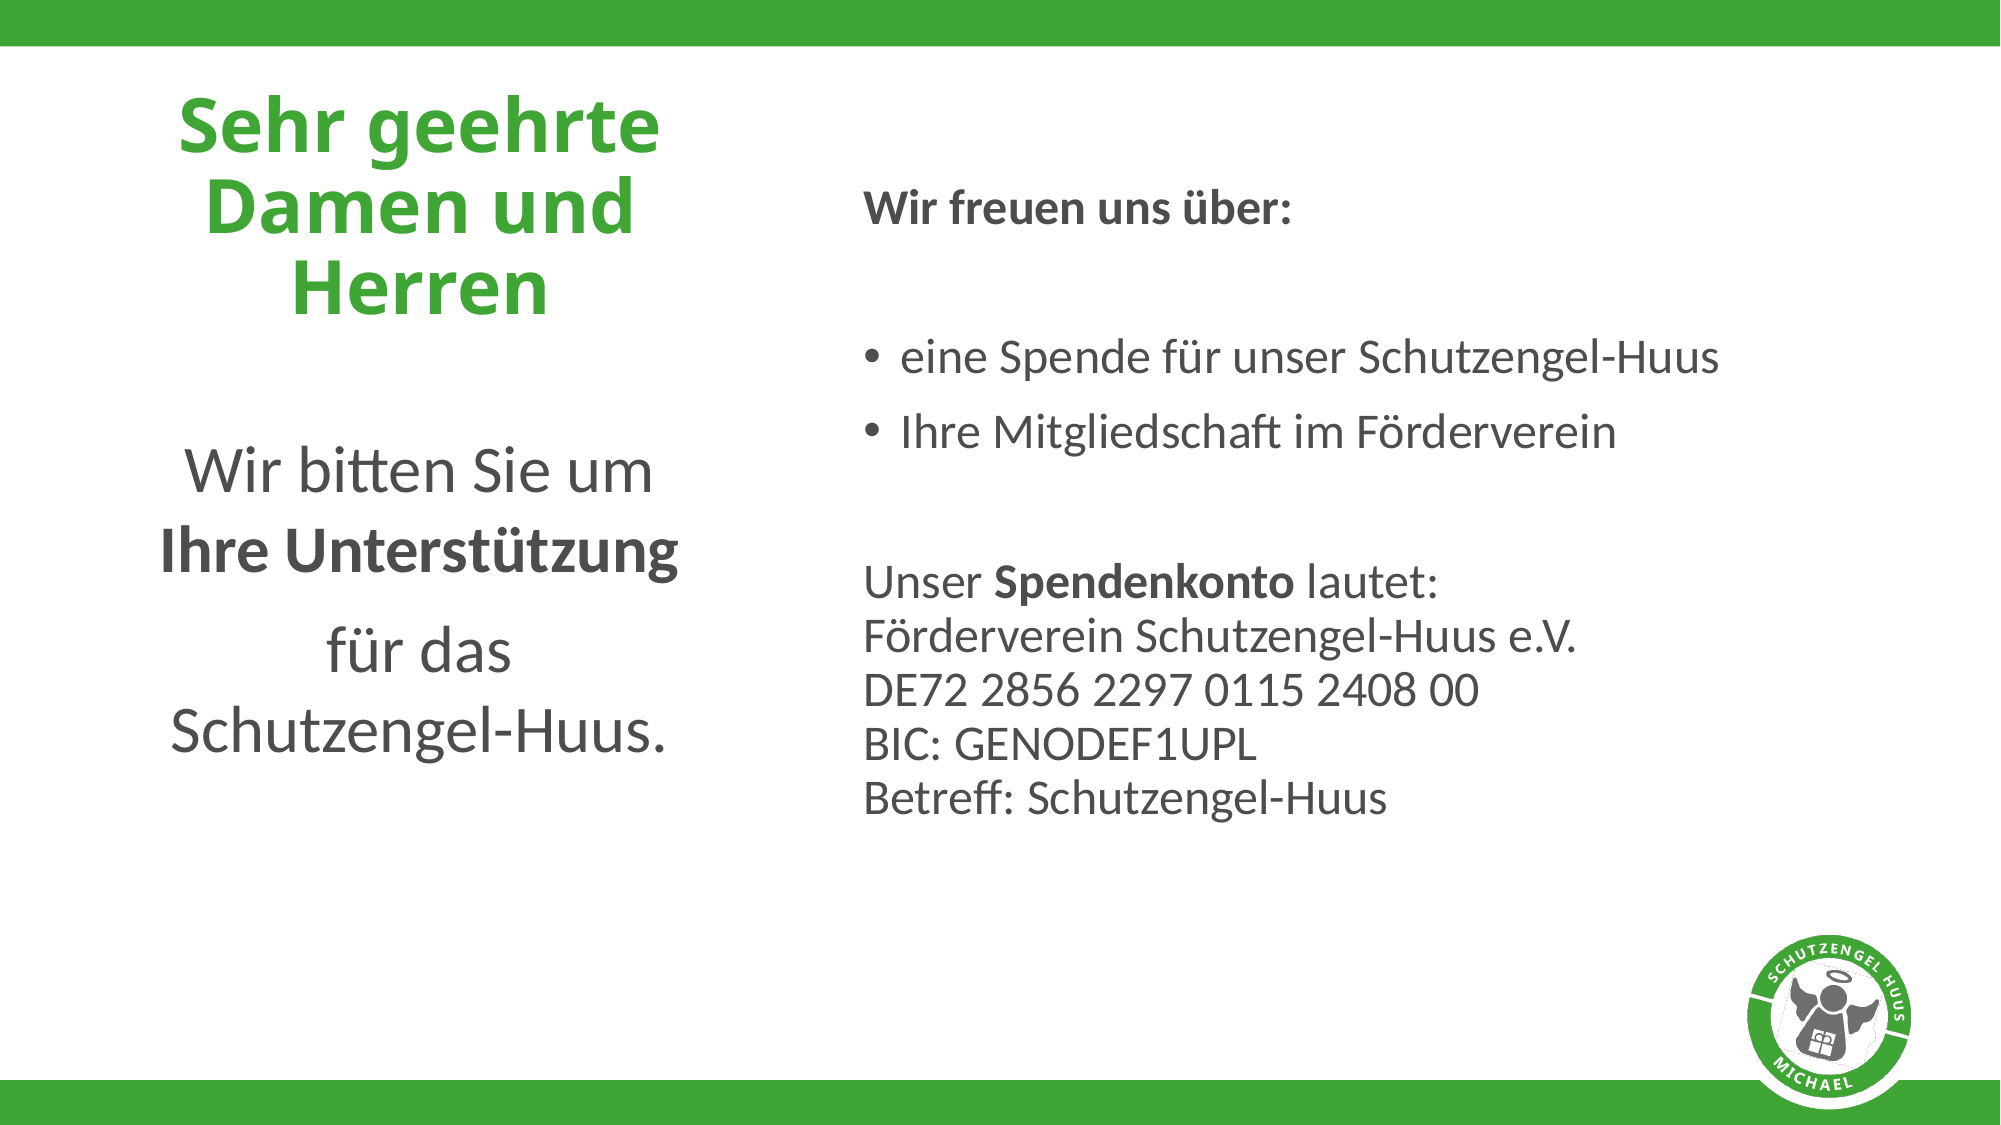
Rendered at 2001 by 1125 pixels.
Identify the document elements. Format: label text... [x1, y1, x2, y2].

picture [1731, 1090, 1922, 1113]
list Wir freuen uns über: eine Spende für unser Schutzengel-Huus Ihre Mitgliedschaft im Förderverein Unser Spendenkonto lautet: Förderverein Schutzengel-Huus e.V. DE72 2856 2297 0115 2408 00 BIC: GENODEF1UPL Betreff: Schutzengel-Huus [848, 173, 1945, 1090]
title Sehr geehrte Damen und Herren [55, 121, 786, 339]
list Wir bitten Sie um Ihre Unterstützung für das Schutzengel-Huus. [42, 417, 798, 809]
